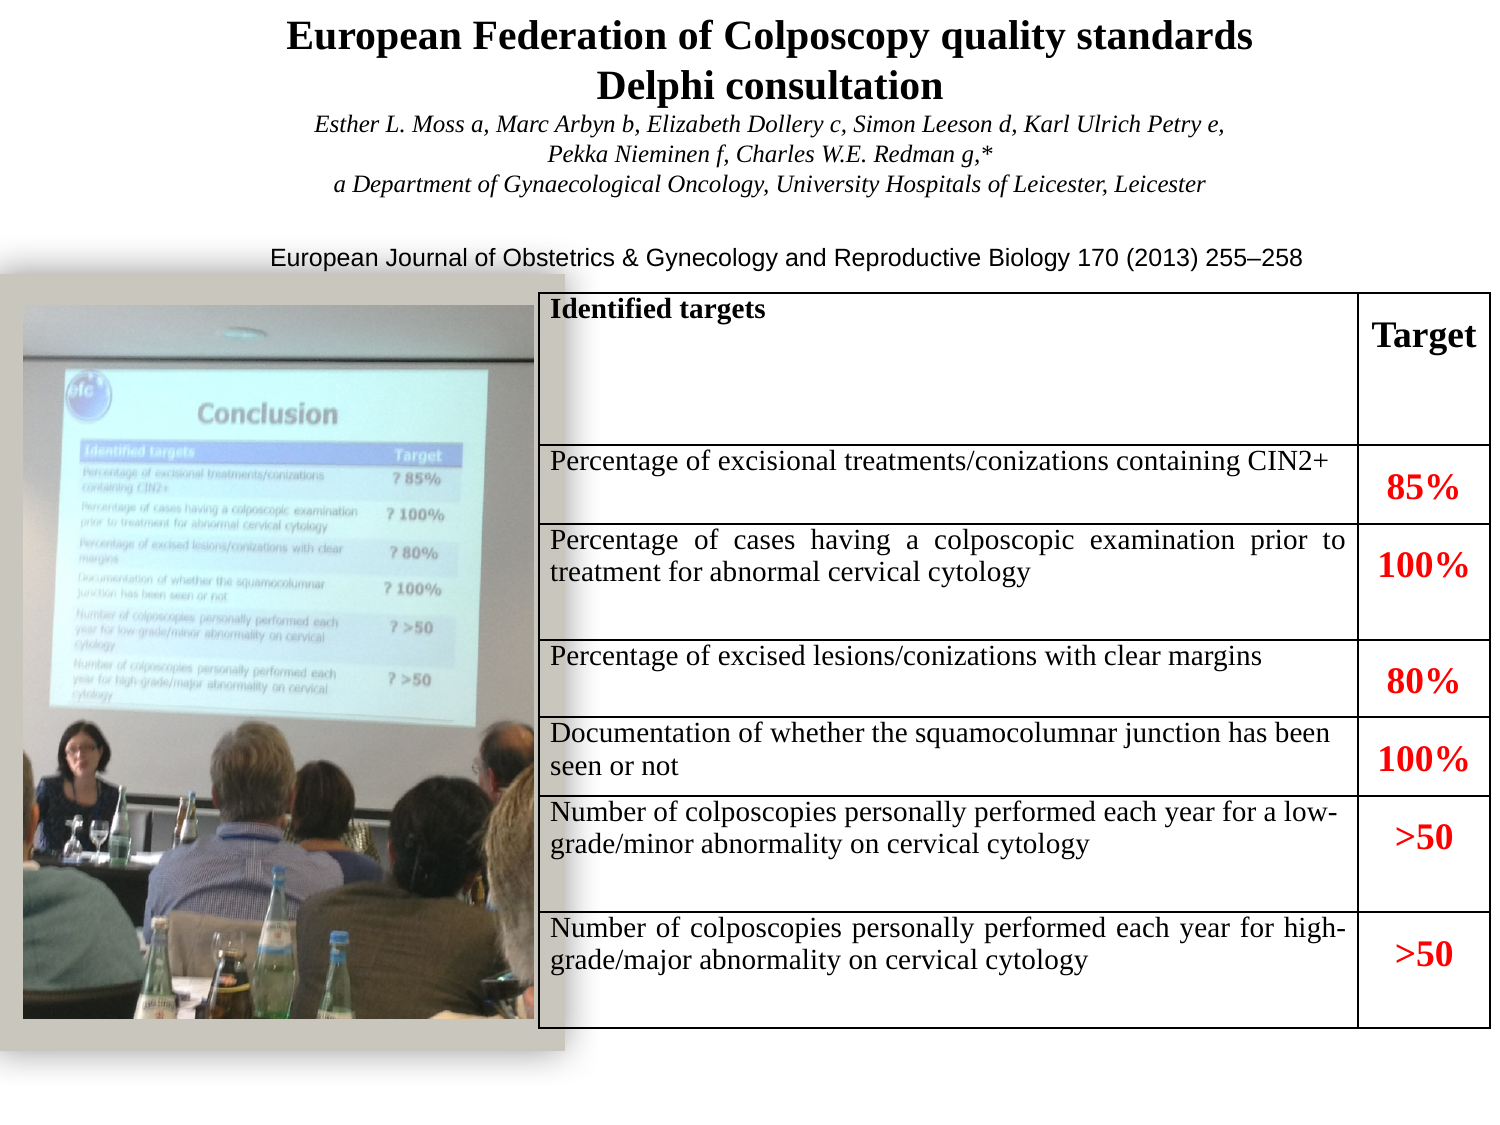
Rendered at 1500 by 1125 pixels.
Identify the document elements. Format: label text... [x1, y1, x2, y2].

text_box European Journal of Obstetrics & Gynecology and Reproductive Biology 170 (2013) 255–258 [117, 234, 1459, 280]
table_cell Documentation of whether the squamocolumnar junction has been seen or not [540, 718, 1357, 795]
picture [23, 304, 535, 1020]
table_header Identified targets [540, 294, 1357, 444]
table_header Target [1359, 294, 1489, 444]
table_cell 80% [1359, 641, 1489, 716]
table_cell Percentage of excised lesions/conizations with clear margins [540, 641, 1357, 716]
table_cell 100% [1359, 718, 1489, 795]
table_cell Percentage of excisional treatments/conizations containing CIN2+ [540, 446, 1357, 523]
table_cell Number of colposcopies personally performed each year for a low-grade/minor abnormality on cervical cytology [540, 797, 1357, 911]
table_cell >50 [1359, 797, 1489, 911]
table_cell Percentage of cases having a colposcopic examination prior to treatment for abnormal cervical cytology [540, 525, 1357, 639]
text_box European Federation of Colposcopy quality standards Delphi consultation Esther L. Moss a, Marc Arbyn b, Elizabeth Dollery c, Simon Leeson d, Karl Ulrich Petry e, Pekka Nieminen f, Charles W.E. Redman g,* a Department of Gynaecological Oncology, University Hospitals of Leicester, Leicester [117, 0, 1424, 205]
table_cell 100% [1359, 525, 1489, 639]
table_cell 85% [1359, 446, 1489, 523]
table_cell >50 [1359, 913, 1489, 1027]
table_cell Number of colposcopies personally performed each year for high-grade/major abnormality on cervical cytology [540, 913, 1357, 1027]
